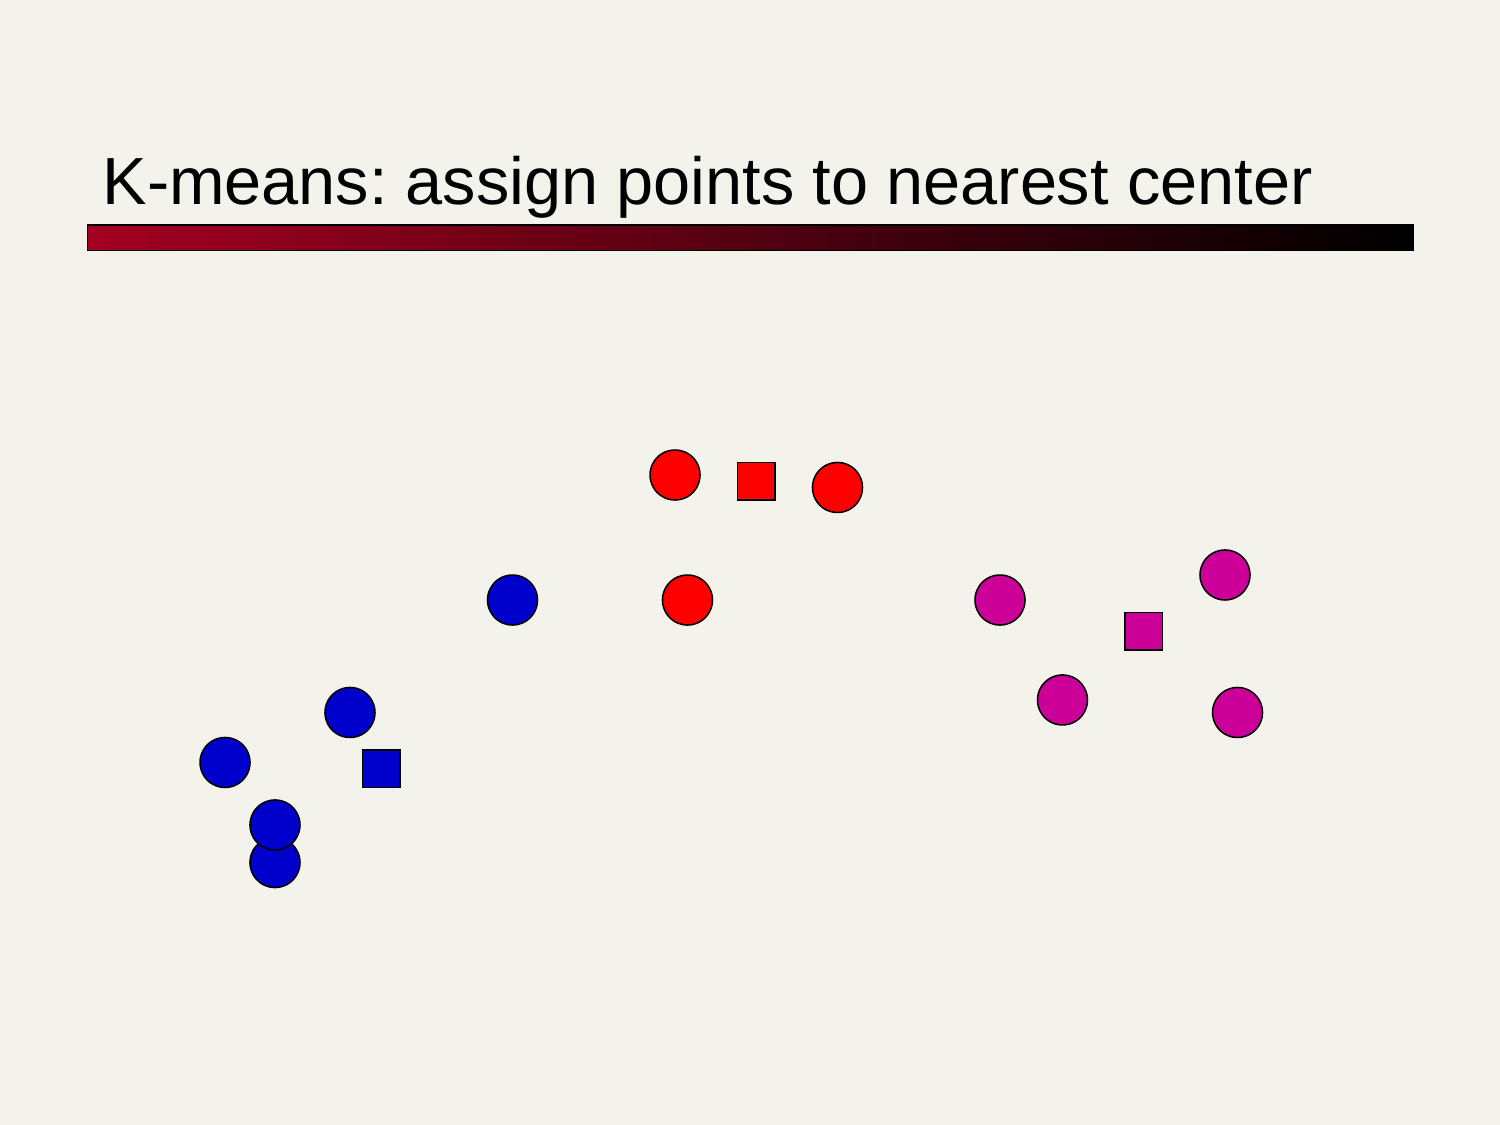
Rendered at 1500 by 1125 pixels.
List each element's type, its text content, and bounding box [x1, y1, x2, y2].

text_box [249, 799, 301, 851]
text_box [1212, 687, 1263, 738]
text_box [487, 575, 538, 626]
title K-means: assign points to nearest center [87, 62, 1413, 226]
text_box [812, 462, 863, 513]
text_box [249, 844, 301, 888]
text_box [362, 750, 400, 788]
text_box [200, 737, 251, 788]
text_box [1125, 612, 1163, 650]
text_box [975, 575, 1026, 626]
text_box [737, 462, 775, 500]
text_box [324, 687, 376, 738]
text_box [1037, 674, 1088, 725]
text_box [662, 575, 713, 626]
text_box [650, 450, 701, 501]
text_box [1200, 549, 1251, 601]
